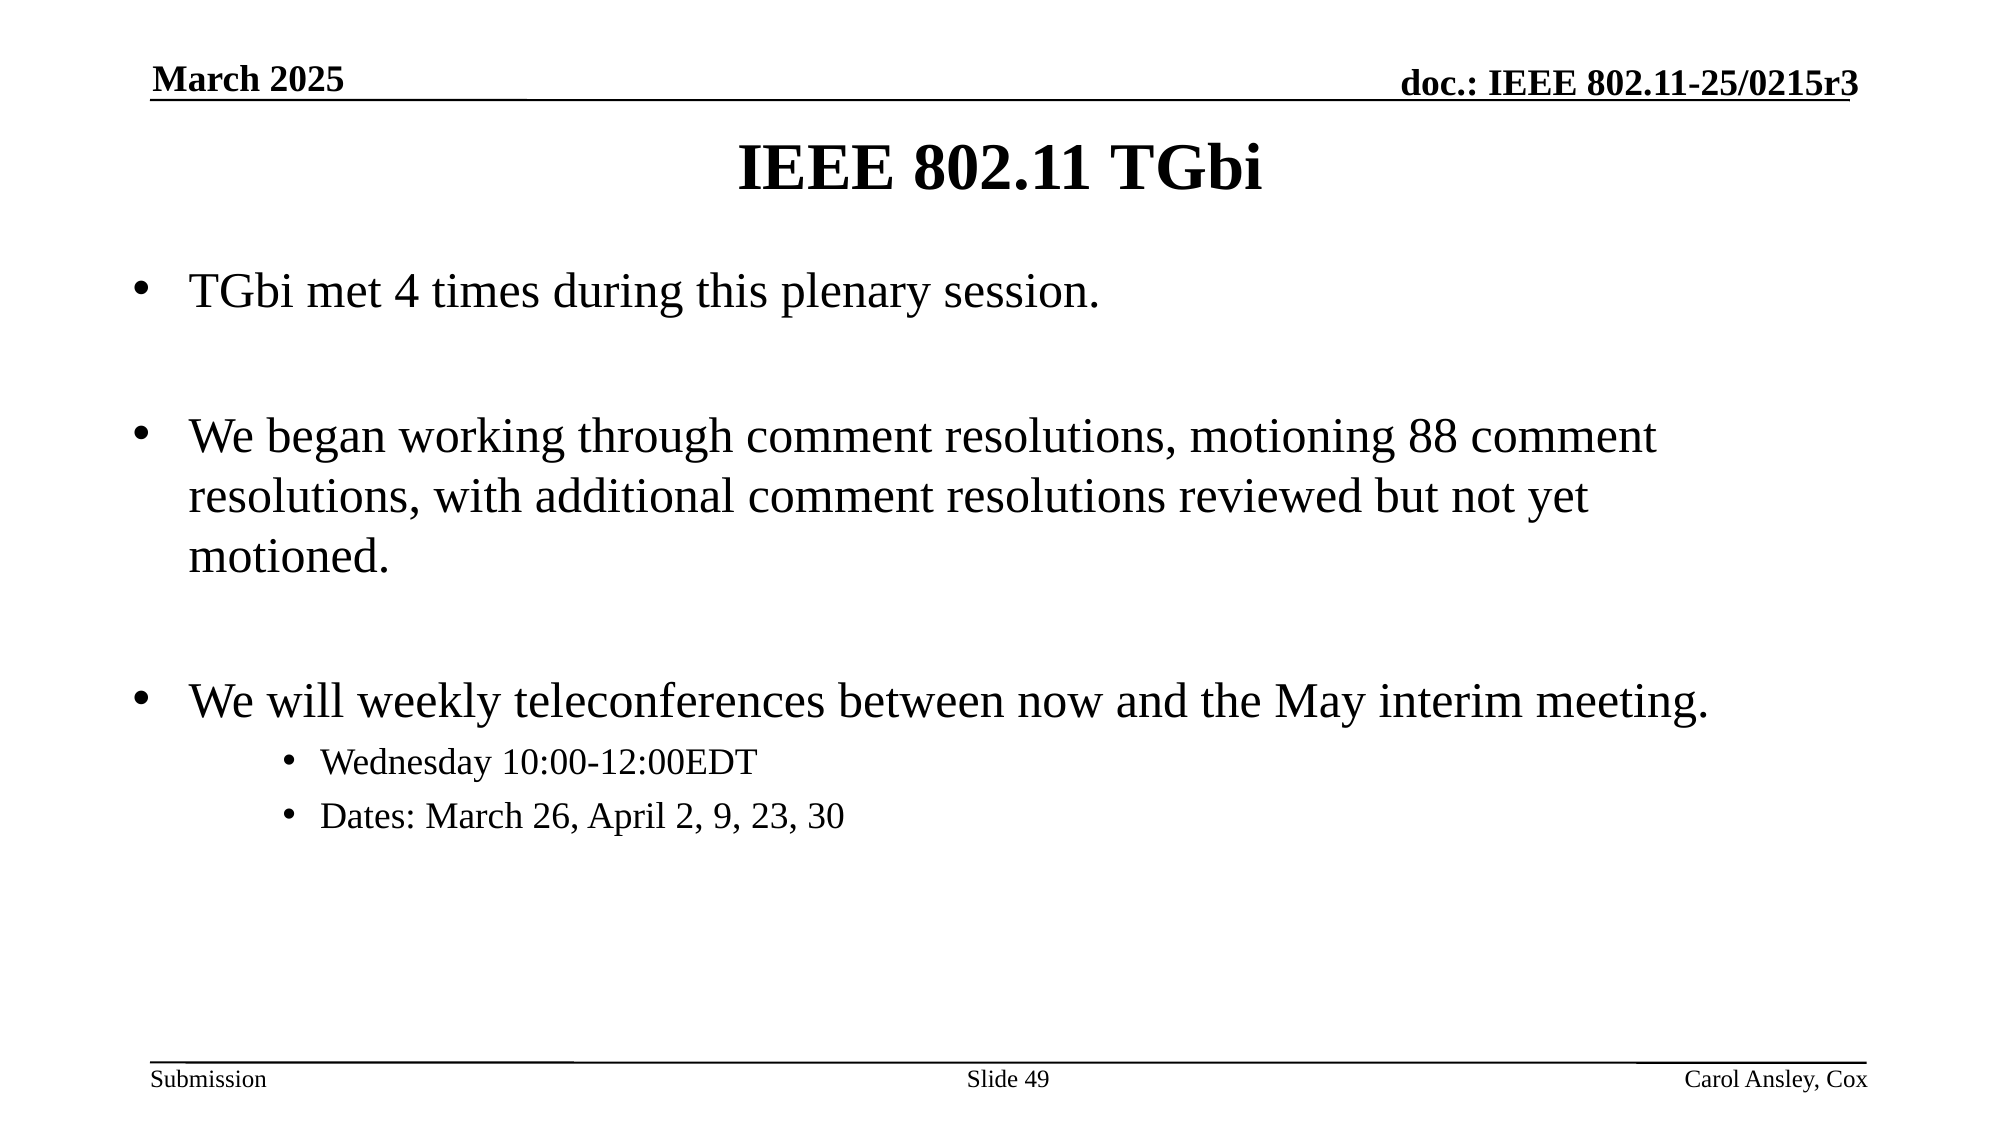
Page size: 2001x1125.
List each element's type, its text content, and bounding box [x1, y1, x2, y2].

list TGbi met 4 times during this plenary session. We began working through comment resolutions, motioning 88 comment resolutions, with additional comment resolutions reviewed but not yet motioned. We will weekly teleconferences between now and the May interim meeting. Wednesday 10:00-12:00EDT Dates: March 26, April 2, 9, 23, 30 [124, 249, 1801, 1001]
slide_number Slide 49 [950, 1061, 1067, 1123]
footer Carol Ansley, Cox [1171, 1061, 1869, 1093]
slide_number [152, 54, 563, 100]
title IEEE 802.11 TGbi [362, 74, 1638, 249]
